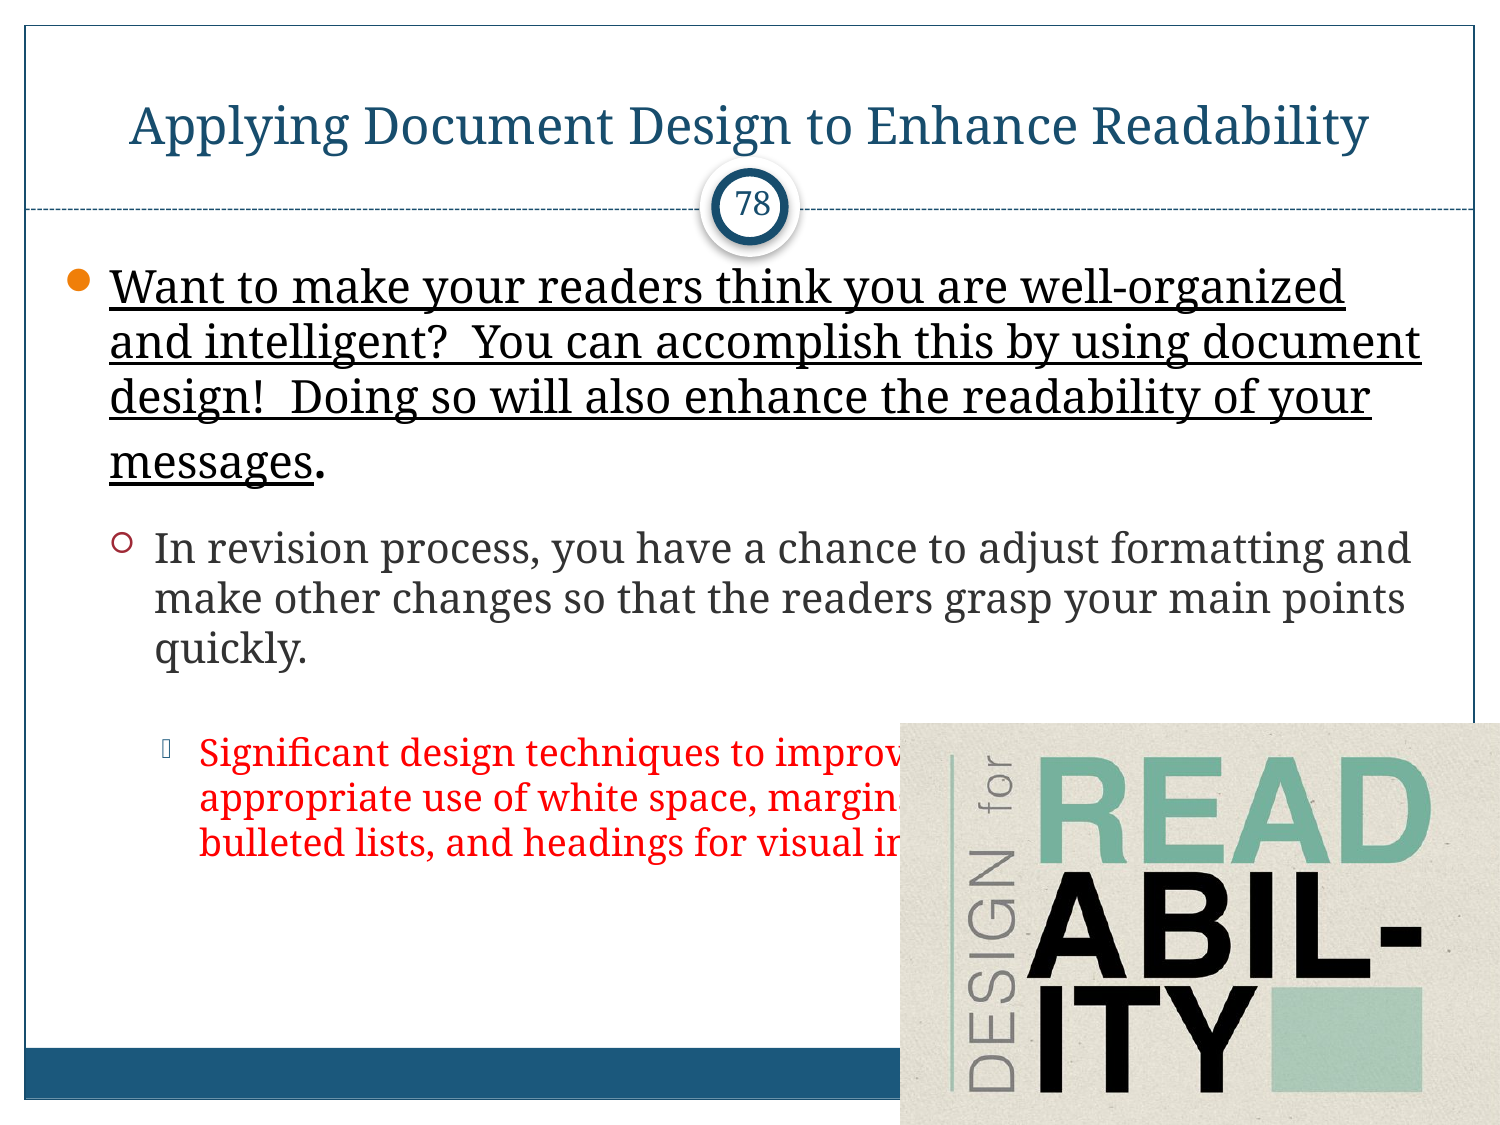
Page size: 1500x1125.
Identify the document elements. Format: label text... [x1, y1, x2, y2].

slide_number 78 [715, 168, 791, 241]
title Applying Document Design to Enhance Readability [49, 37, 1450, 162]
list Want to make your readers think you are well-organized and intelligent? You can accomplish this by using document design! Doing so will also enhance the readability of your messages. In revision process, you have a chance to adjust formatting and make other changes so that the readers grasp your main points quickly. Significant design techniques to improve readability include appropriate use of white space, margins, typefaces, numbered and bulleted lists, and headings for visual impact. [49, 250, 1445, 1001]
picture [899, 723, 1500, 1125]
